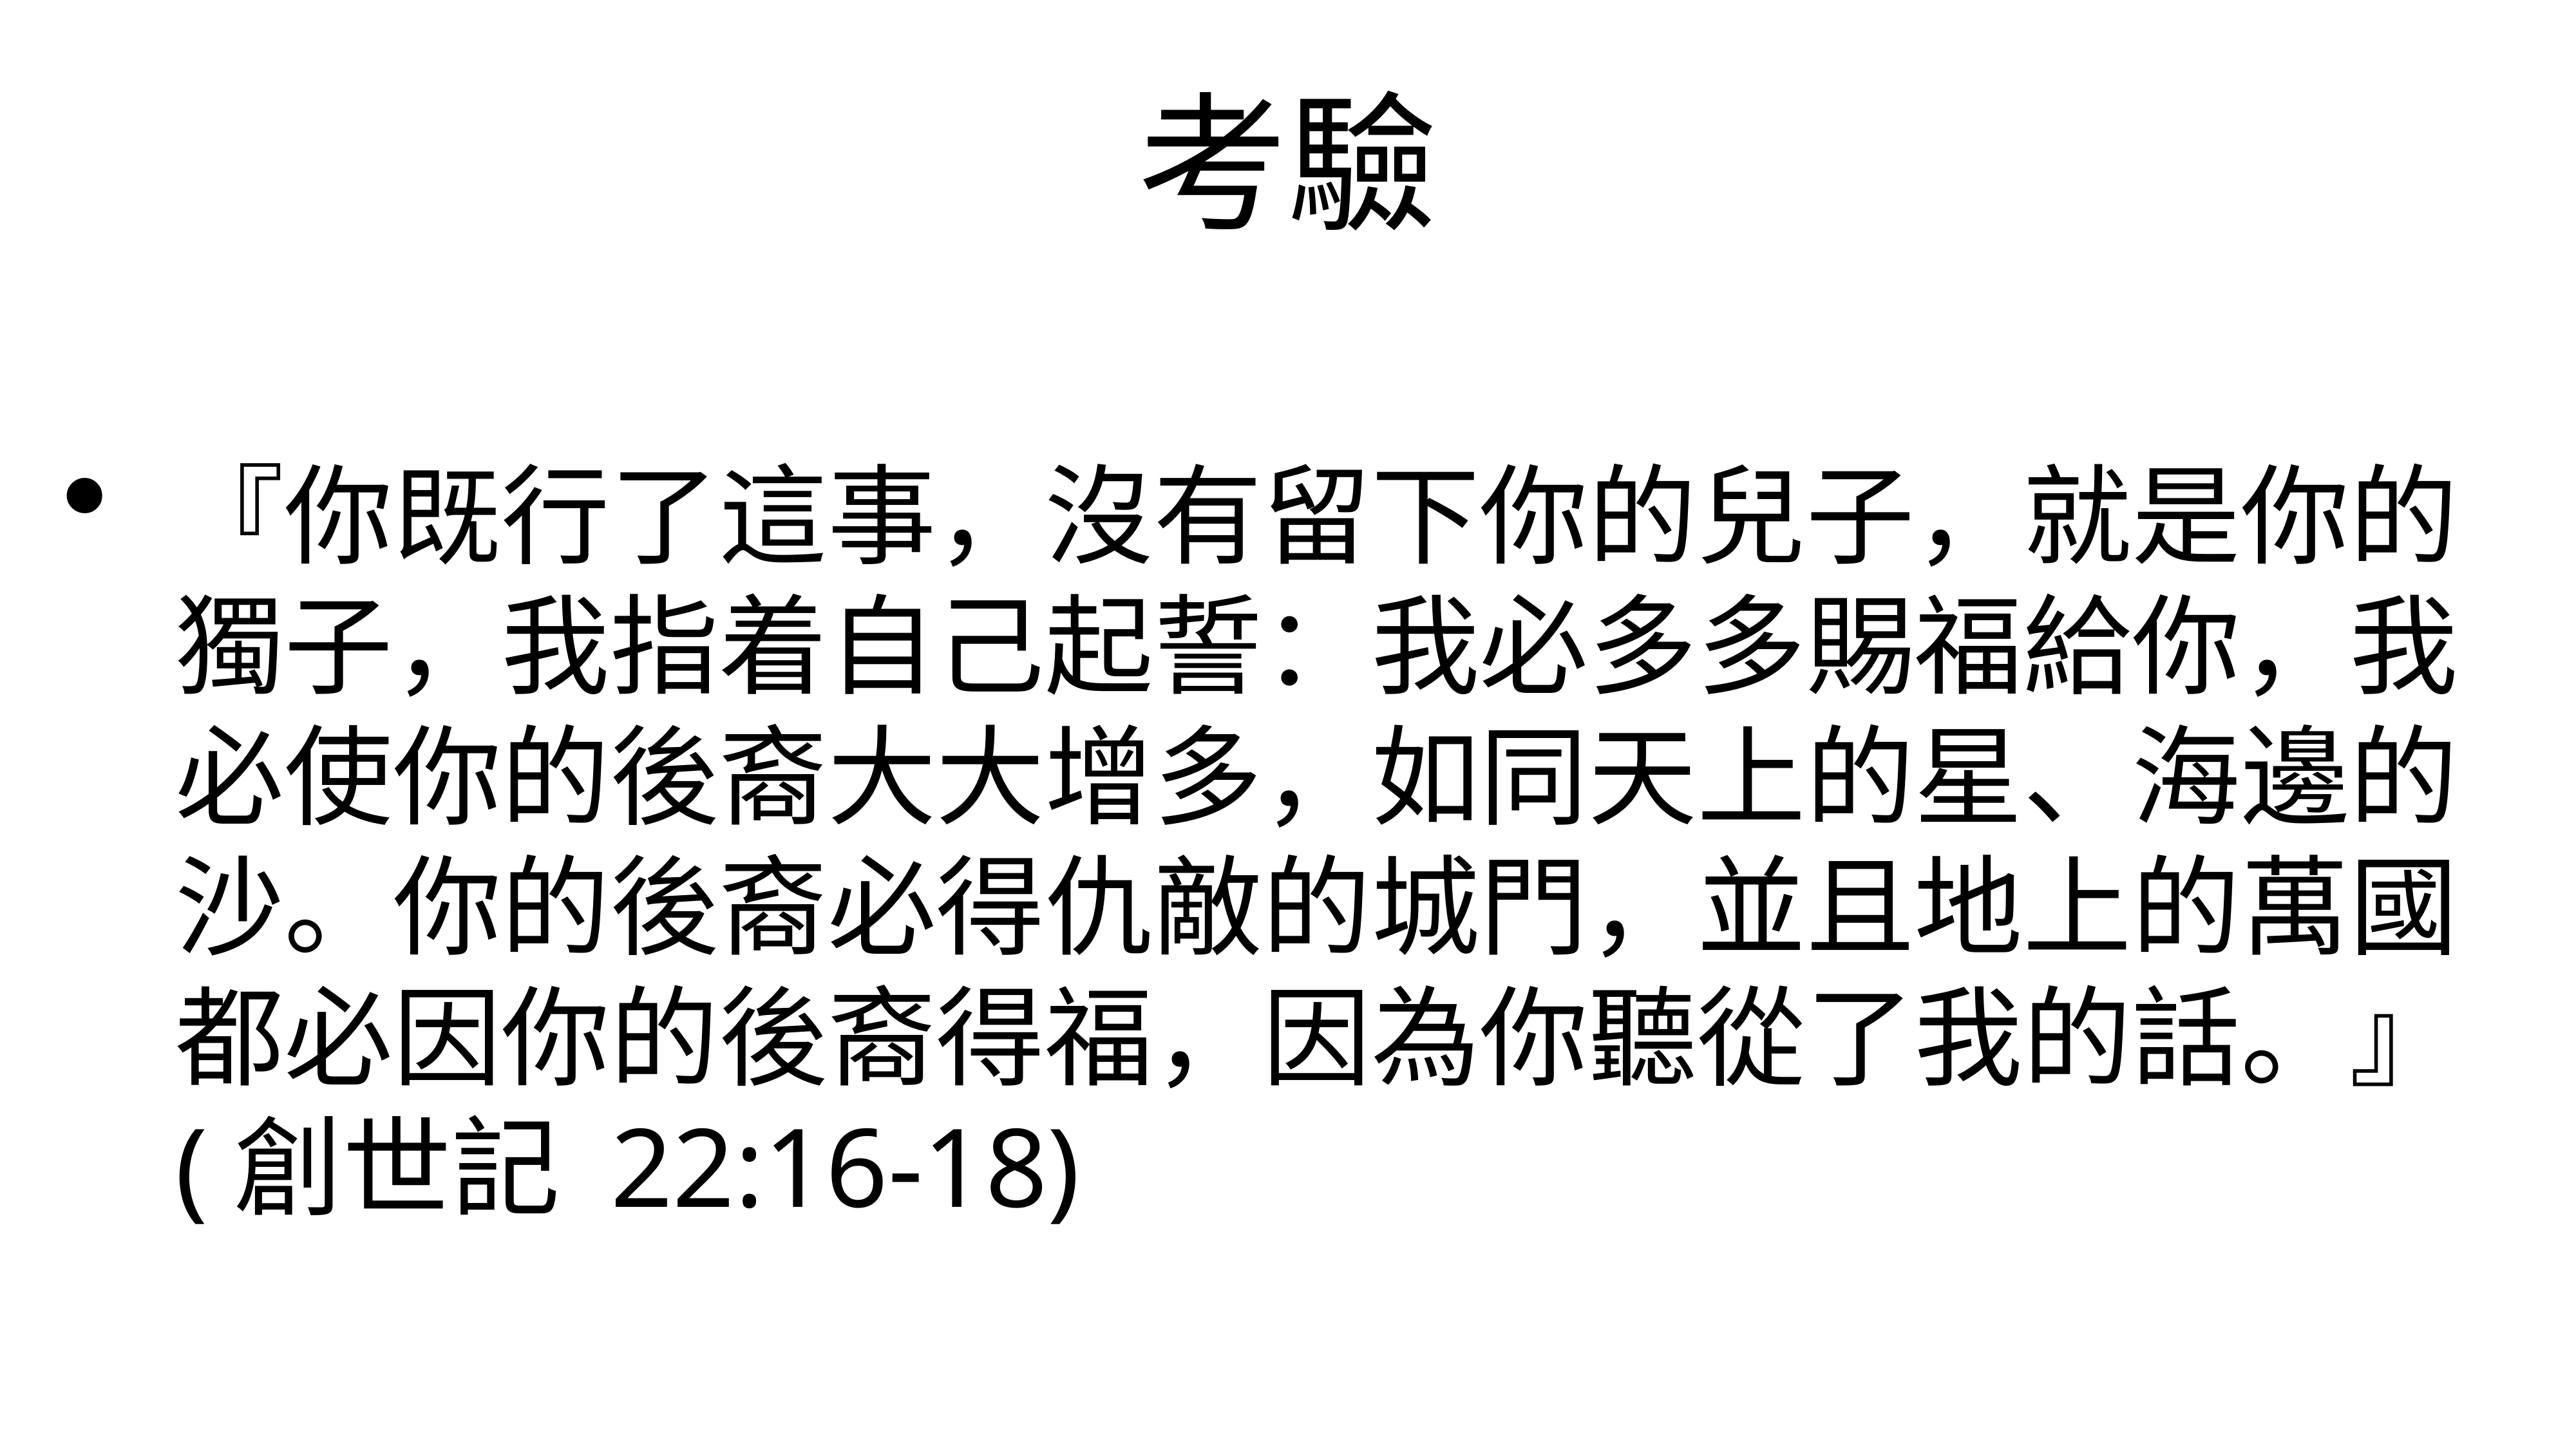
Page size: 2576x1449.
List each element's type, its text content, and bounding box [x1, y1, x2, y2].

title 考驗 [178, 37, 2398, 273]
list 『你既行了這事，沒有留下你的兒子，就是你的獨子，我指着自己起誓：我必多多賜福給你，我必使你的後裔大大增多，如同天上的星、海邊的沙。你的後裔必得仇敵的城門，並且地上的萬國都必因你的後裔得福，因為你聽從了我的話。』(創世記 22:16-18) [56, 273, 2520, 1403]
